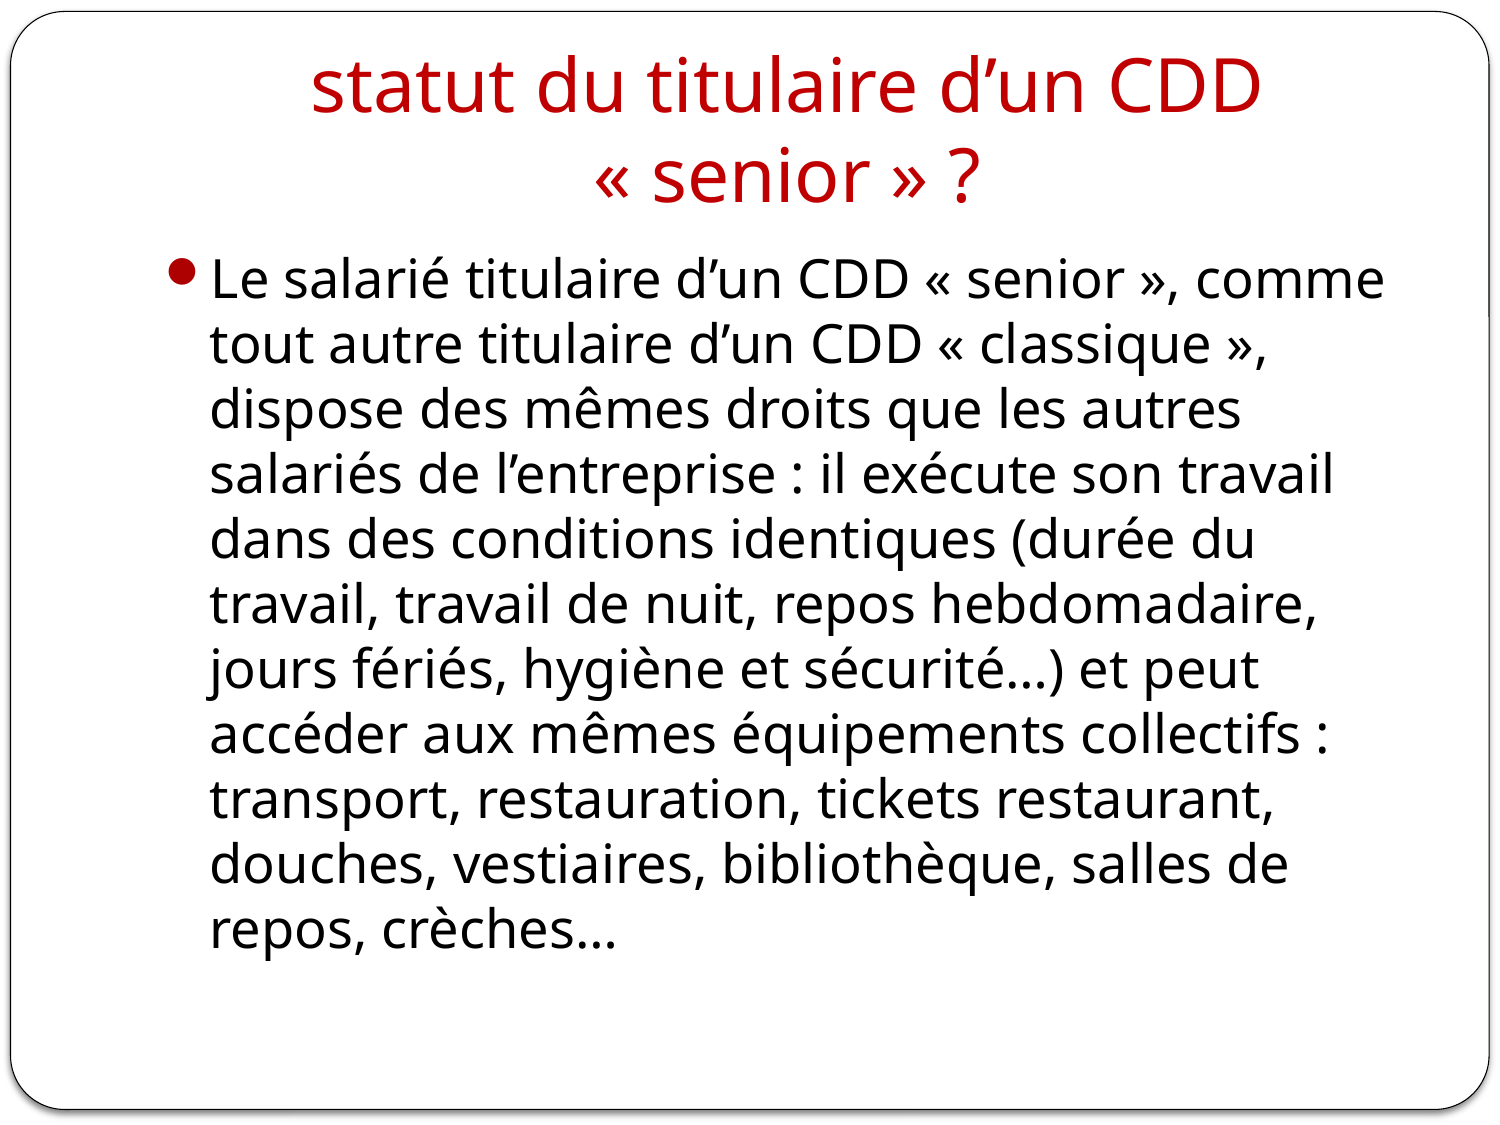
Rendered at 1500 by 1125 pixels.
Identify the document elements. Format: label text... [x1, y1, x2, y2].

list Le salarié titulaire d’un CDD « senior », comme tout autre titulaire d’un CDD « classique », dispose des mêmes droits que les autres salariés de l’entreprise : il exécute son travail dans des conditions identiques (durée du travail, travail de nuit, repos hebdomadaire, jours fériés, hygiène et sécurité…) et peut accéder aux mêmes équipements collectifs : transport, restauration, tickets restaurant, douches, vestiaires, bibliothèque, salles de repos, crèches… [150, 237, 1425, 988]
title statut du titulaire d’un CDD « senior » ? [150, 45, 1425, 233]
